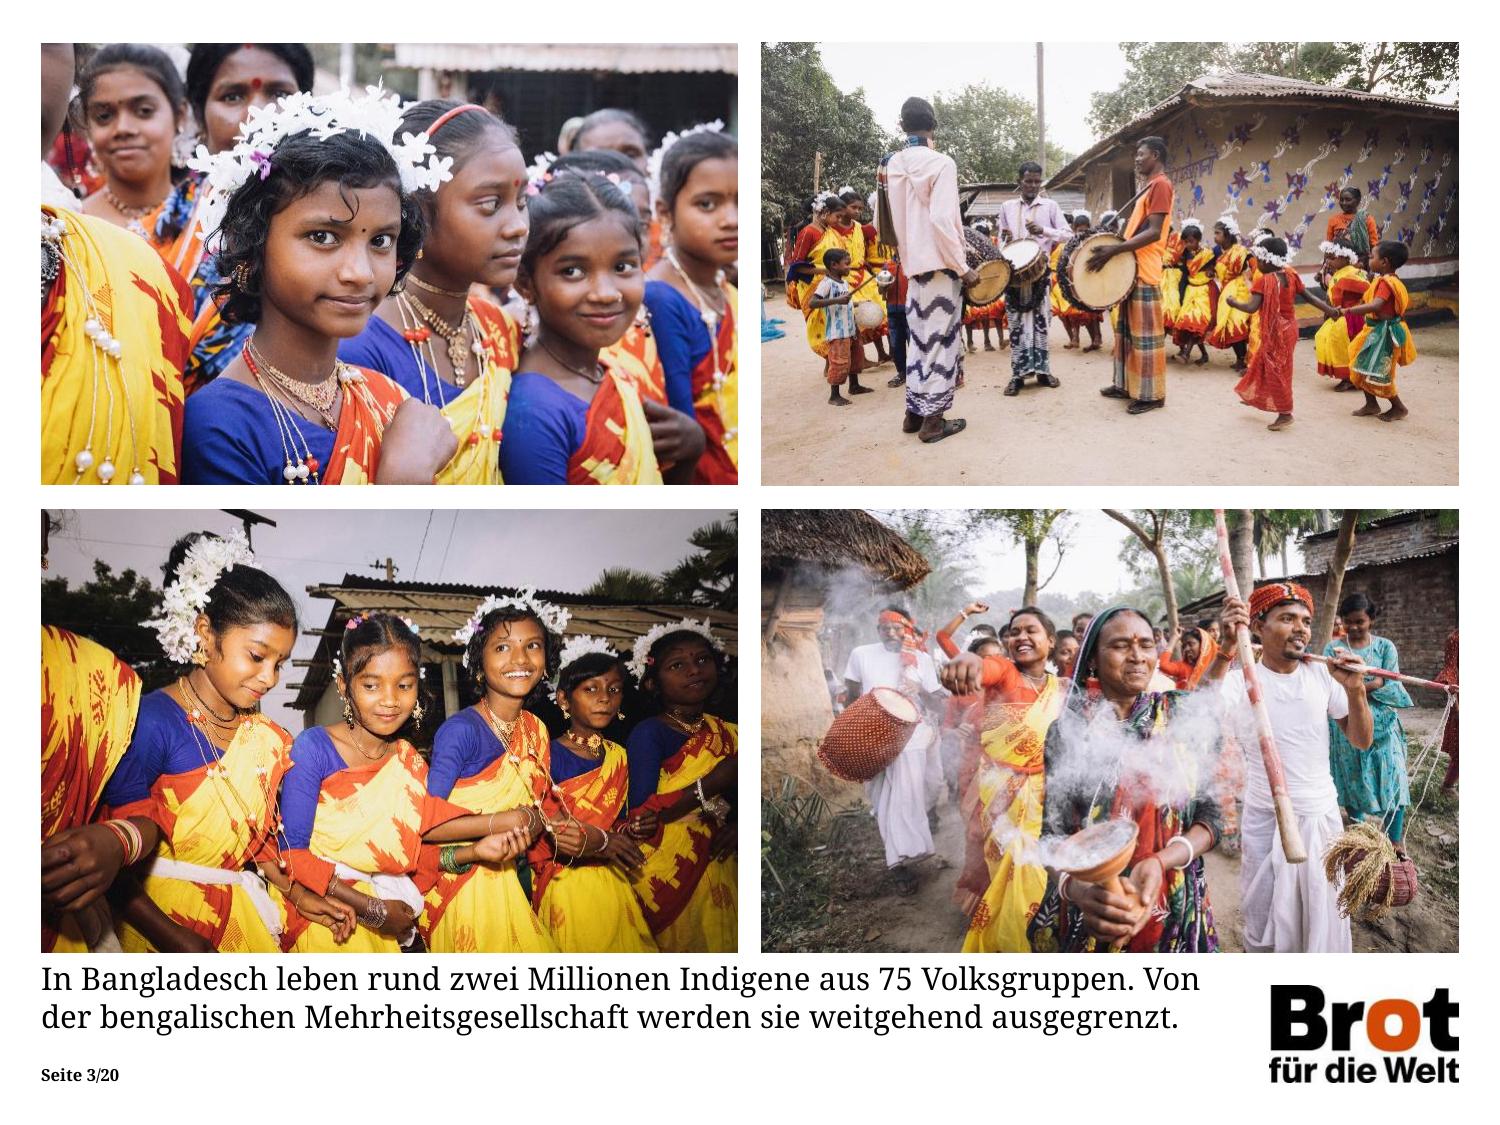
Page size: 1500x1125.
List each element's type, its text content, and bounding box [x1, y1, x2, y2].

picture [40, 43, 739, 485]
text_box In Bangladesch leben rund zwei Millionen Indigene aus 75 Volksgruppen. Von der bengalischen Mehrheitsgesellschaft werden sie weitgehend ausgegrenzt. [41, 952, 1247, 1080]
picture [40, 509, 739, 953]
picture [761, 42, 1459, 486]
picture [1269, 985, 1459, 1083]
picture [761, 509, 1459, 953]
